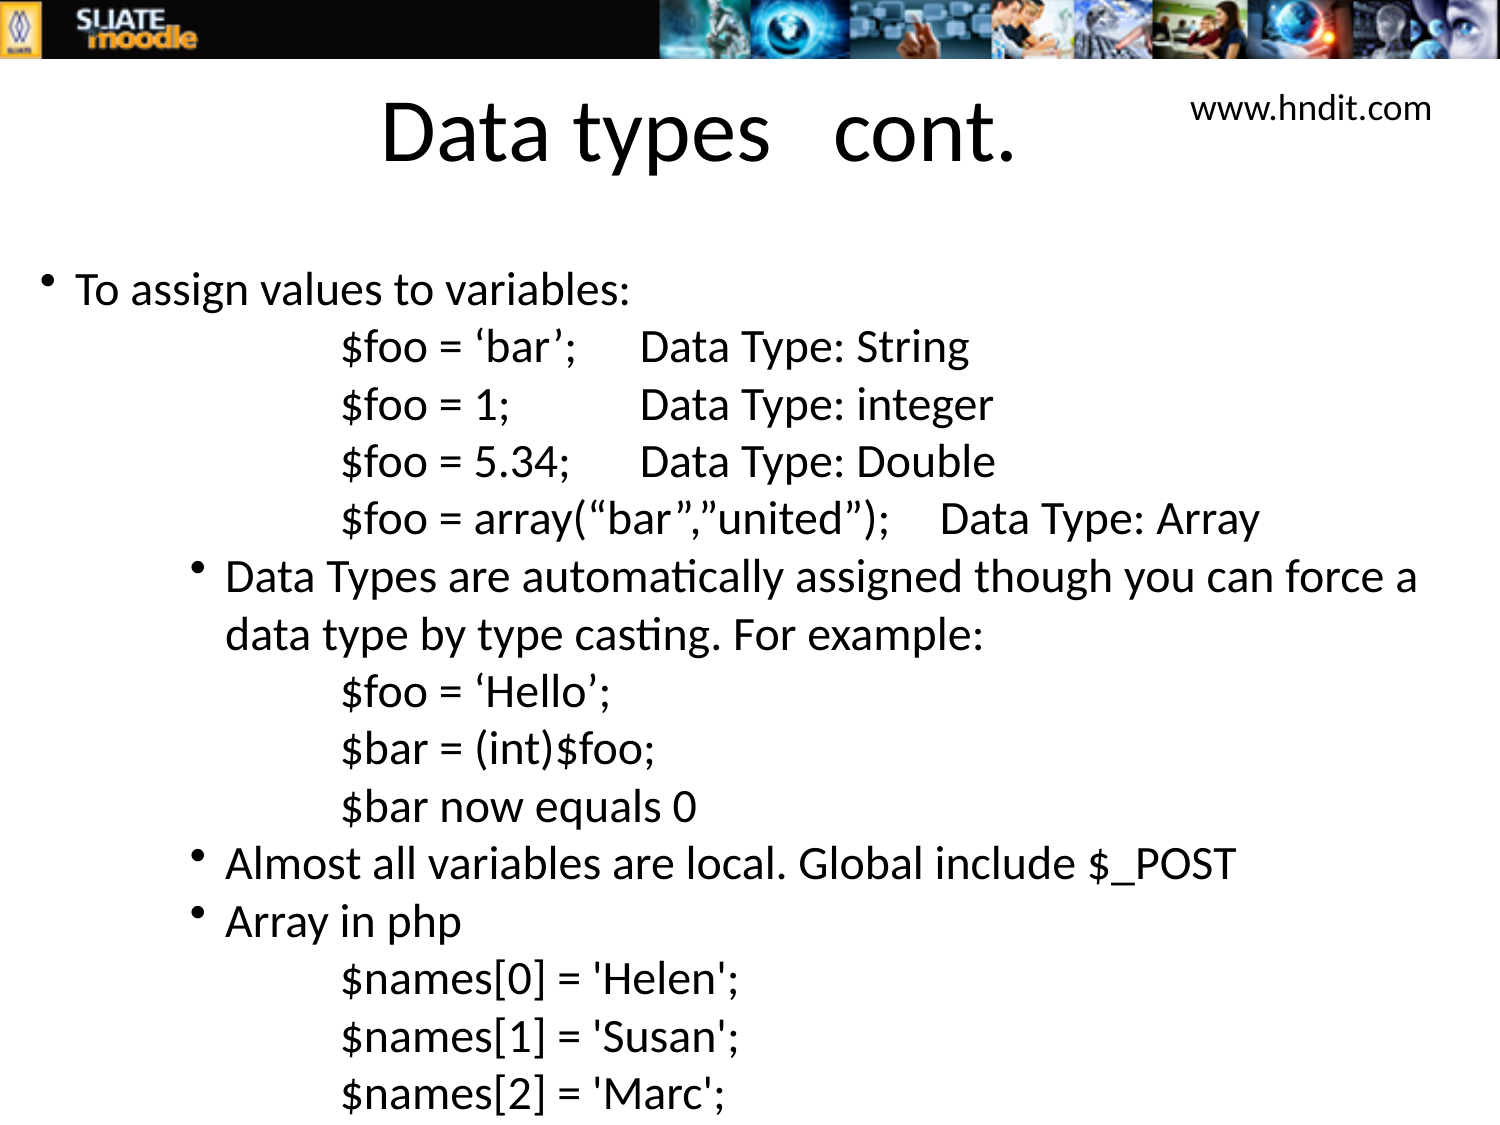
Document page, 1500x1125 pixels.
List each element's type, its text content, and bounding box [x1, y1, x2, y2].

title Data types cont. [62, 62, 1338, 188]
text_box www.hndit.com [1174, 74, 1448, 135]
text_box To assign values to variables: $foo = ‘bar’; Data Type: String $foo = 1; Data Type: integer $foo = 5.34; Data Type: Double $foo = array(“bar”,”united”); Data Type: Array Data Types are automatically assigned though you can force a data type by type casting. For example: $foo = ‘Hello’; $bar = (int)$foo; $bar now equals 0 Almost all variables are local. Global include $_POST Array in php $names[0] = 'Helen'; $names[1] = 'Susan'; $names[2] = 'Marc'; [24, 249, 1500, 1125]
picture [0, 0, 1500, 59]
